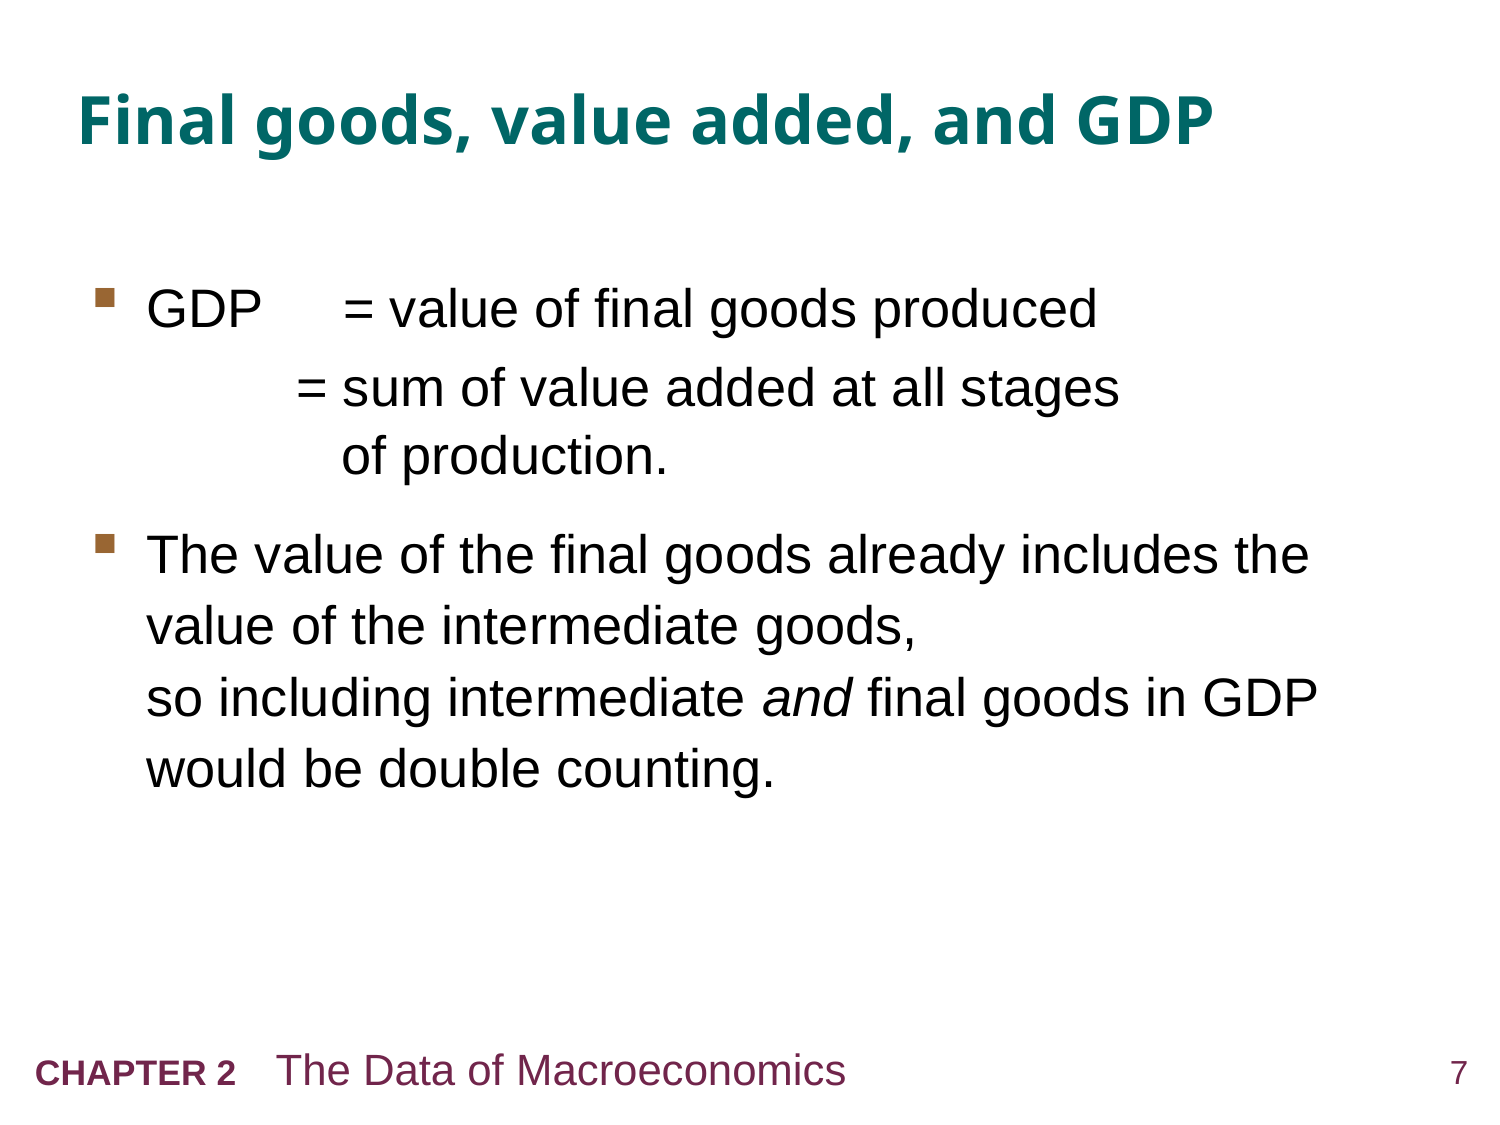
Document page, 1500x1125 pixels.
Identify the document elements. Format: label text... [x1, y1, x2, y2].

title Final goods, value added, and GDP [76, 38, 1430, 193]
list GDP = value of final goods produced = sum of value added at all stages of production. The value of the final goods already includes the value of the intermediate goods, so including intermediate and final goods in GDP would be double counting. [75, 262, 1425, 908]
